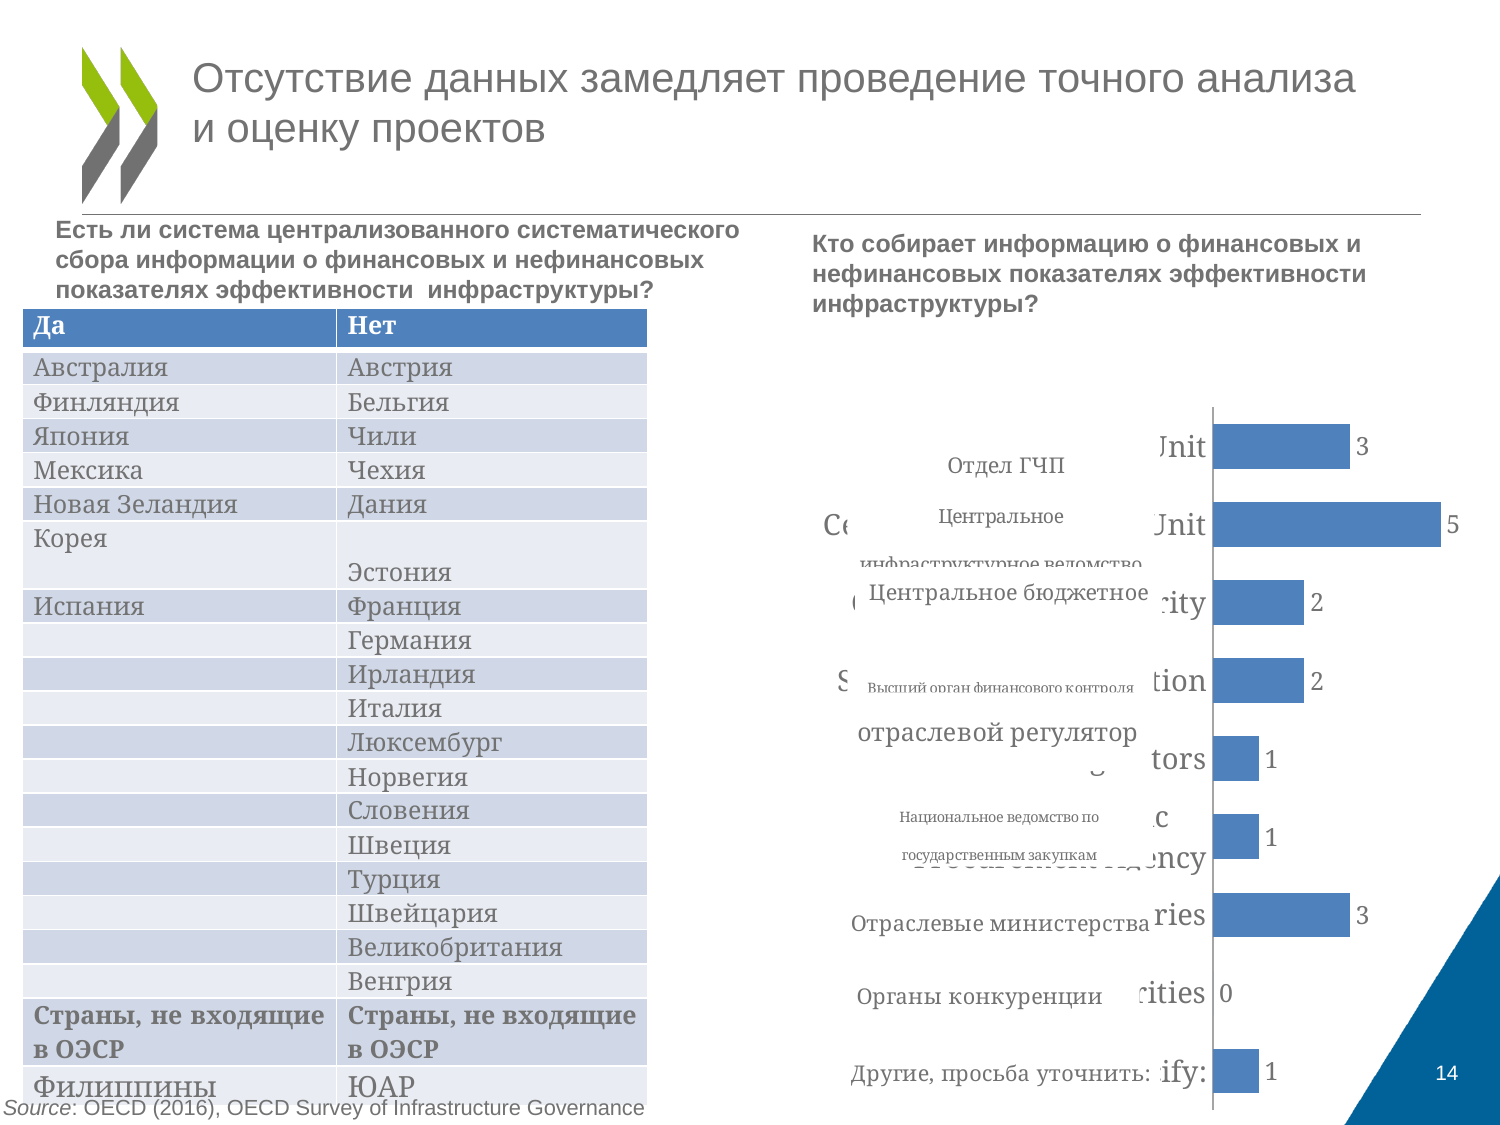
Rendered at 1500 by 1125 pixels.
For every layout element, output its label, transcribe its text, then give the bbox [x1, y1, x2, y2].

list Есть ли система централизованного систематического сбора информации о финансовых и нефинансовых показателях эффективности инфраструктуры? [40, 205, 809, 341]
table_cell Венгрия [337, 965, 647, 997]
table_cell Страны, не входящие в ОЭСР [337, 999, 647, 1065]
table_cell Норвегия [337, 760, 647, 792]
table_cell [23, 760, 336, 792]
table_cell [23, 965, 336, 997]
table_cell Бельгия [337, 385, 647, 418]
table_cell [23, 658, 336, 690]
table_cell Швеция [337, 828, 647, 861]
table_cell Мексика [23, 453, 336, 486]
table_cell Филиппины [23, 1067, 336, 1086]
table_cell Швейцария [337, 896, 647, 929]
table_cell Турция [337, 862, 647, 895]
table_cell [23, 794, 336, 826]
table_header Нет [337, 309, 647, 347]
table_cell Страны, не входящие в ОЭСР [23, 999, 336, 1065]
table_cell Франция [337, 590, 647, 622]
table_cell [23, 828, 336, 861]
table_cell Чехия [337, 453, 647, 486]
table_cell Новая Зеландия [23, 488, 336, 520]
table_cell ЮАР [337, 1067, 647, 1086]
table_header Да [23, 309, 336, 347]
table_cell Великобритания [337, 930, 647, 963]
table_cell [23, 930, 336, 963]
table_cell Дания [337, 488, 647, 520]
table_cell Германия [337, 624, 647, 656]
table_cell [23, 692, 336, 724]
table_cell [23, 862, 336, 895]
table_cell Австралия [23, 353, 336, 384]
table_cell Финляндия [23, 385, 336, 418]
table_cell Австрия [337, 353, 647, 384]
table_cell Эстония [337, 522, 647, 588]
chart [808, 392, 1500, 1125]
table_cell [23, 624, 336, 656]
table_cell Япония [23, 419, 336, 452]
table_cell Испания [23, 590, 336, 622]
text_box Source: OECD (2016), OECD Survey of Infrastructure Governance [0, 1086, 739, 1125]
title Отсутствие данных замедляет проведение точного анализа и оценку проектов [177, 53, 1394, 149]
table_cell [23, 726, 336, 758]
table_cell [23, 896, 336, 929]
table_cell Ирландия [337, 658, 647, 690]
table_cell Корея [23, 522, 336, 588]
table_cell Чили [337, 419, 647, 452]
text_box Кто собирает информацию о финансовых и нефинансовых показателях эффективности инфраструктуры? [797, 219, 1477, 325]
table_cell Словения [337, 794, 647, 826]
table_cell Италия [337, 692, 647, 724]
table_cell Люксембург [337, 726, 647, 758]
